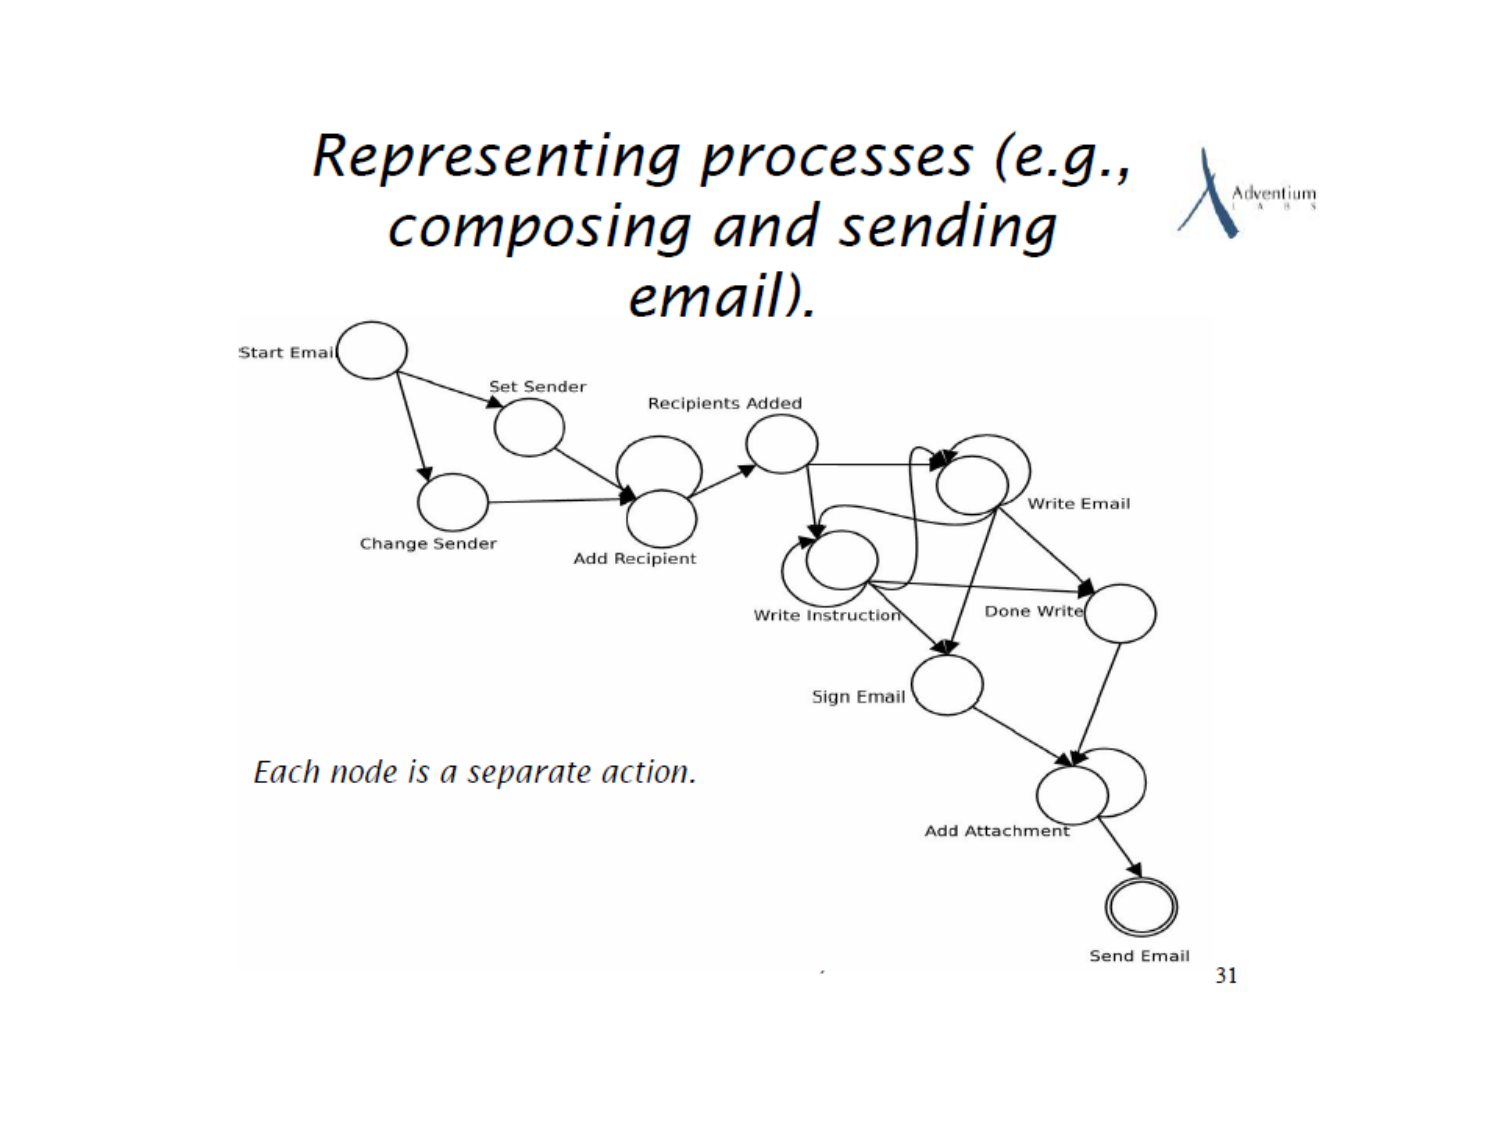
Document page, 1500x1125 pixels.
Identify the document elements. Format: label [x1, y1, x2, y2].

picture [102, 62, 1398, 1063]
